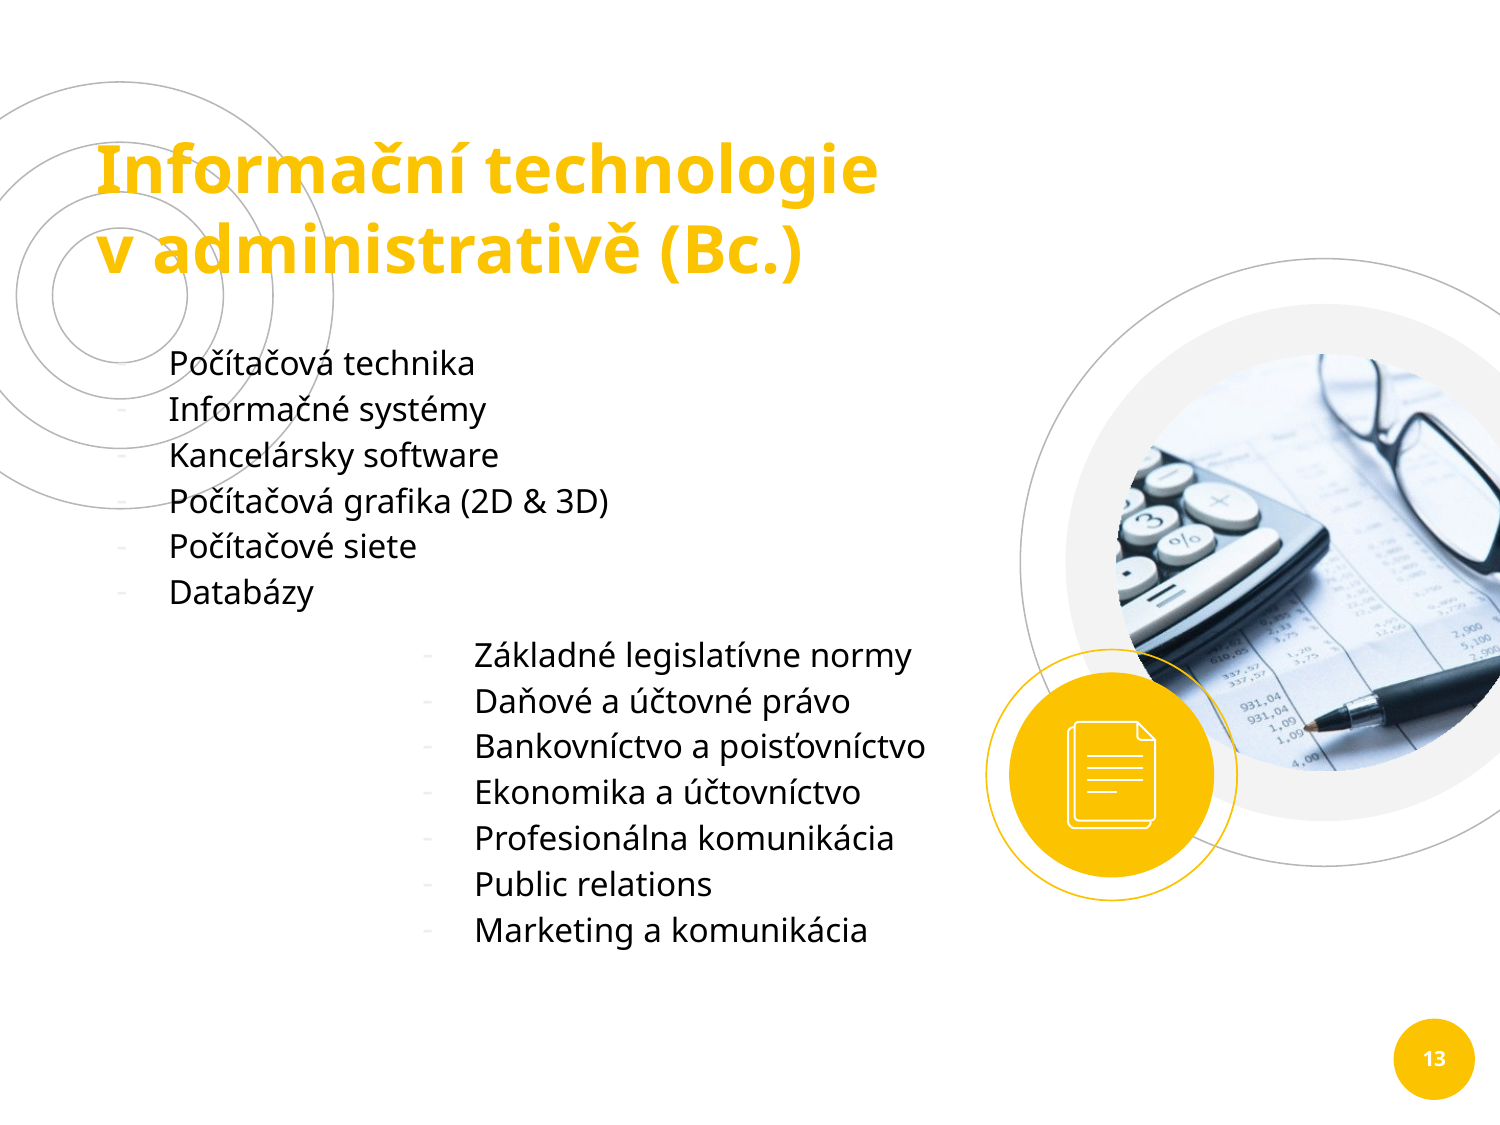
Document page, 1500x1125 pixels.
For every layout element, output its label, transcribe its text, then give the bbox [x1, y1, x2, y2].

text_box Informační technologie v administrativě (Bc.) [337, 120, 939, 302]
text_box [985, 648, 1239, 902]
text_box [1067, 721, 1156, 829]
text_box Základné legislatívne normy Daňové a účtovné právo Bankovníctvo a poisťovníctvo Ekonomika a účtovníctvo Profesionálna komunikácia Public relations Marketing a komunikácia [234, 612, 981, 948]
text_box [1020, 258, 1500, 647]
text_box 13 [1393, 1018, 1475, 1100]
picture [1115, 354, 1500, 771]
text_box Počítačová technika Informačné systémy Kancelársky software Počítačová grafika (2D & 3D) Počítačové siete Databázy [3, 321, 683, 612]
text_box [1243, 780, 1500, 867]
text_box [0, 81, 334, 510]
